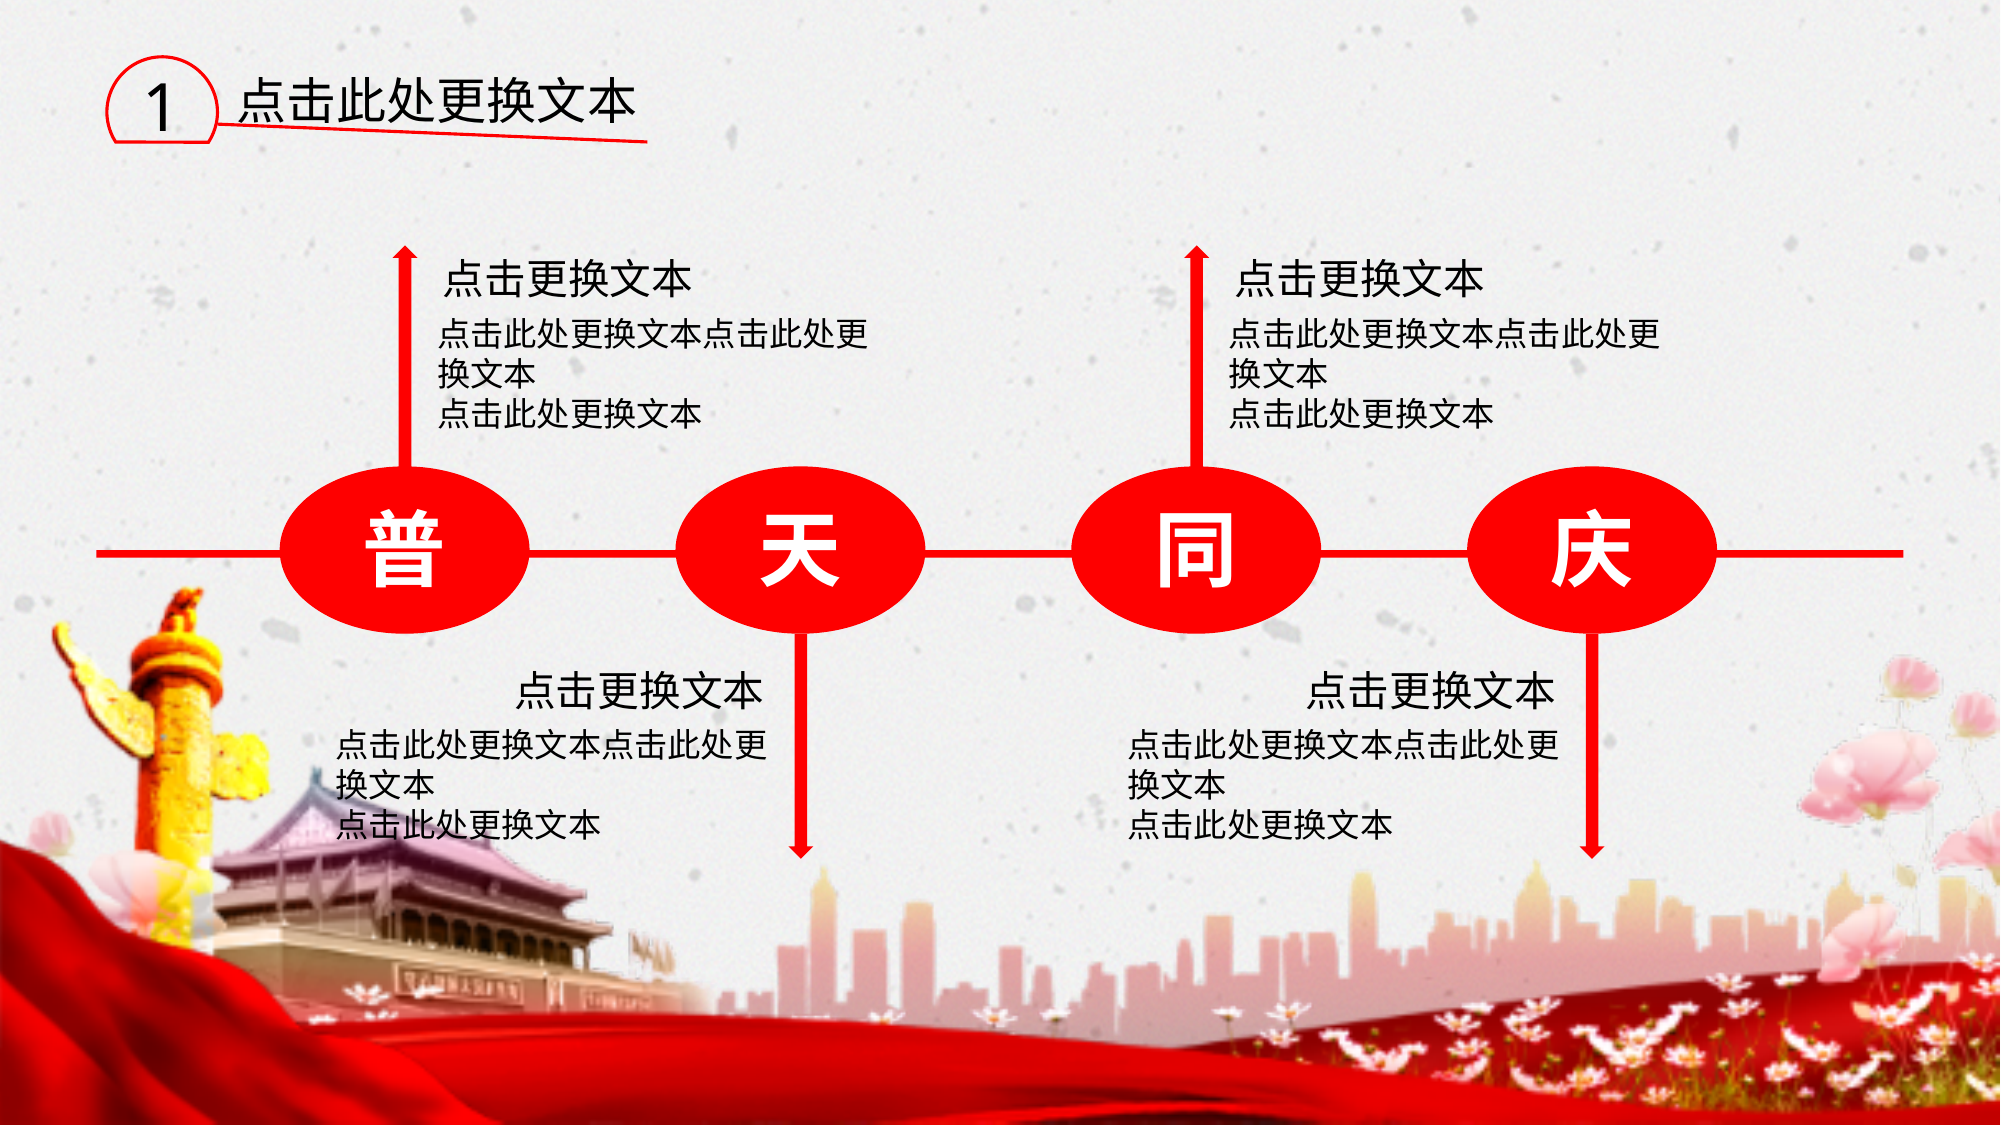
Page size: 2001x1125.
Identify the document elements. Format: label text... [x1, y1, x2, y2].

text_box [926, 549, 1070, 559]
text_box [1466, 465, 1719, 574]
text_box [278, 465, 531, 574]
text_box [1070, 465, 1323, 574]
text_box 普 [348, 489, 462, 574]
text_box [1718, 549, 1904, 559]
text_box 点击此处更换文本点击此处更换文本 点击此处更换文本 [422, 305, 886, 441]
text_box 天 [743, 489, 857, 574]
text_box 点击更换文本 [1220, 245, 1501, 305]
text_box [105, 68, 127, 144]
text_box [196, 67, 219, 141]
text_box 1 [127, 57, 196, 141]
text_box [95, 549, 279, 559]
text_box [390, 243, 421, 472]
text_box [1181, 243, 1212, 472]
text_box 点击此处更换文本点击此处更换文本 点击此处更换文本 [1214, 305, 1678, 441]
text_box 庆 [1535, 489, 1649, 574]
text_box [674, 465, 927, 574]
text_box [531, 549, 675, 559]
text_box 同 [1139, 489, 1253, 574]
text_box 1 [127, 143, 196, 153]
picture [0, 0, 2001, 1125]
text_box 点击此处更换文本 [222, 62, 652, 138]
text_box [1322, 549, 1466, 559]
text_box 点击更换文本 [428, 245, 709, 305]
